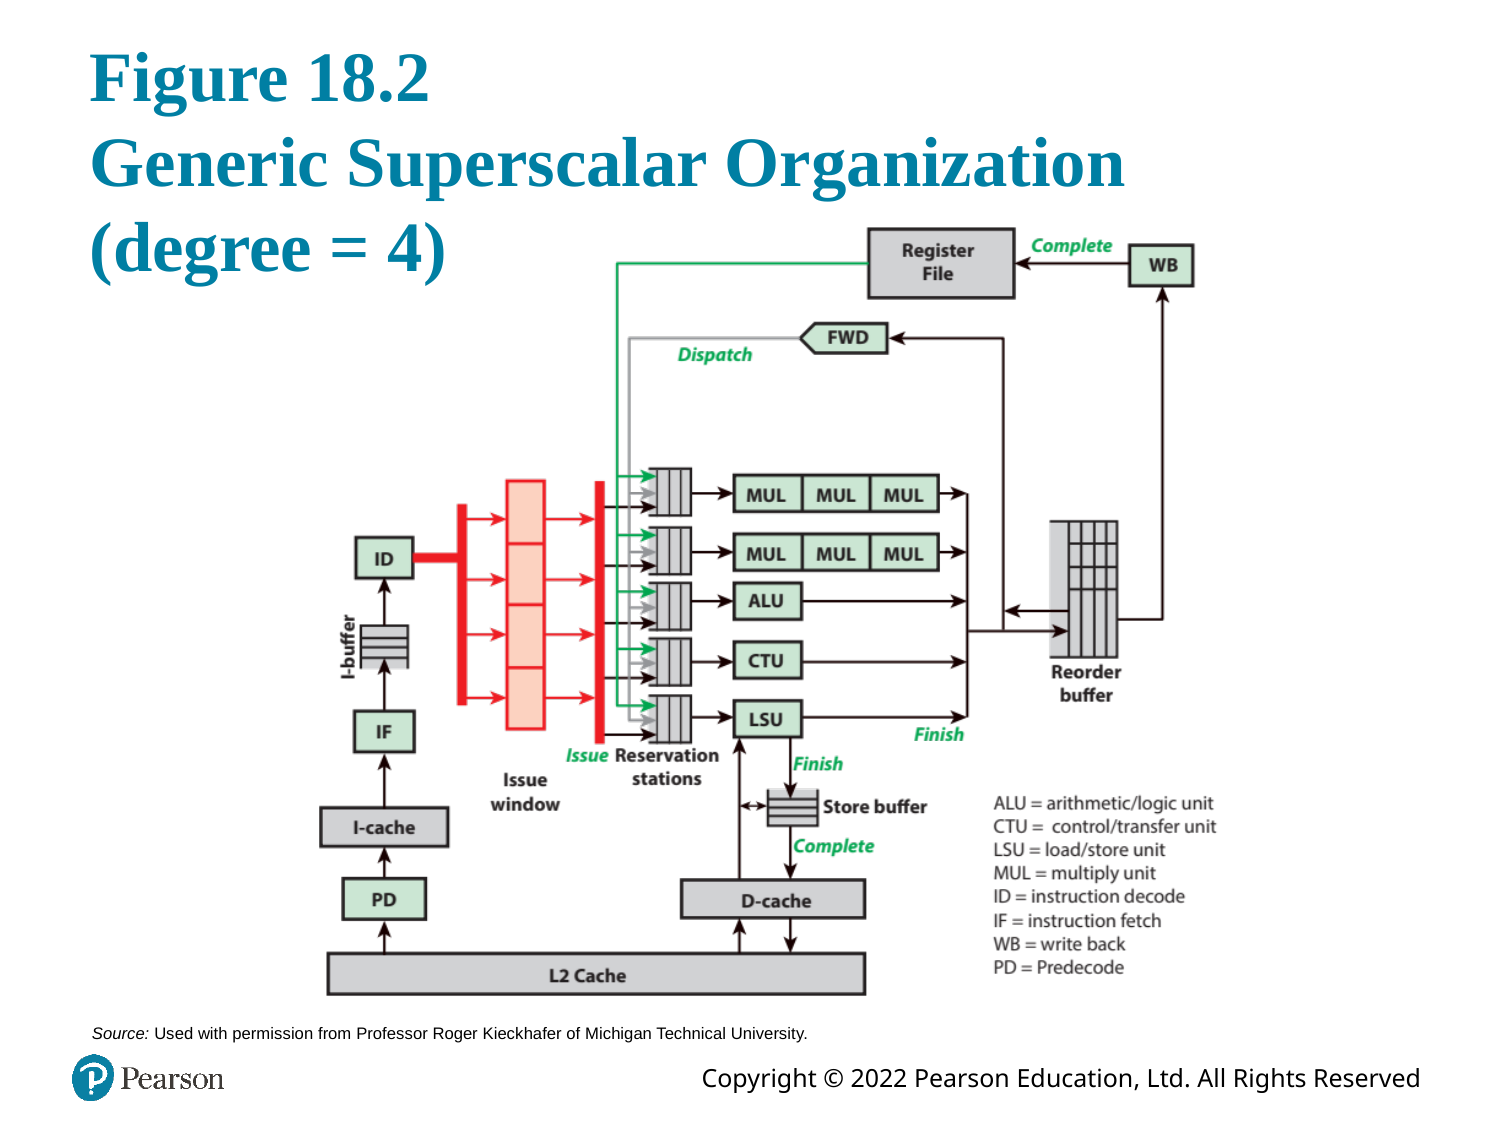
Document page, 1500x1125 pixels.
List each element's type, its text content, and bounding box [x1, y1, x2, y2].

picture [99, 1054, 224, 1101]
picture [72, 1088, 82, 1101]
text_box Source: Used with permission from Professor Roger Kieckhafer of Michigan Technical University. [77, 1015, 825, 1051]
title Figure 18.2 Generic Superscalar Organization (degree = 4) [75, 28, 1425, 293]
picture [311, 219, 1223, 1006]
picture [81, 1063, 106, 1088]
picture [72, 1054, 88, 1070]
